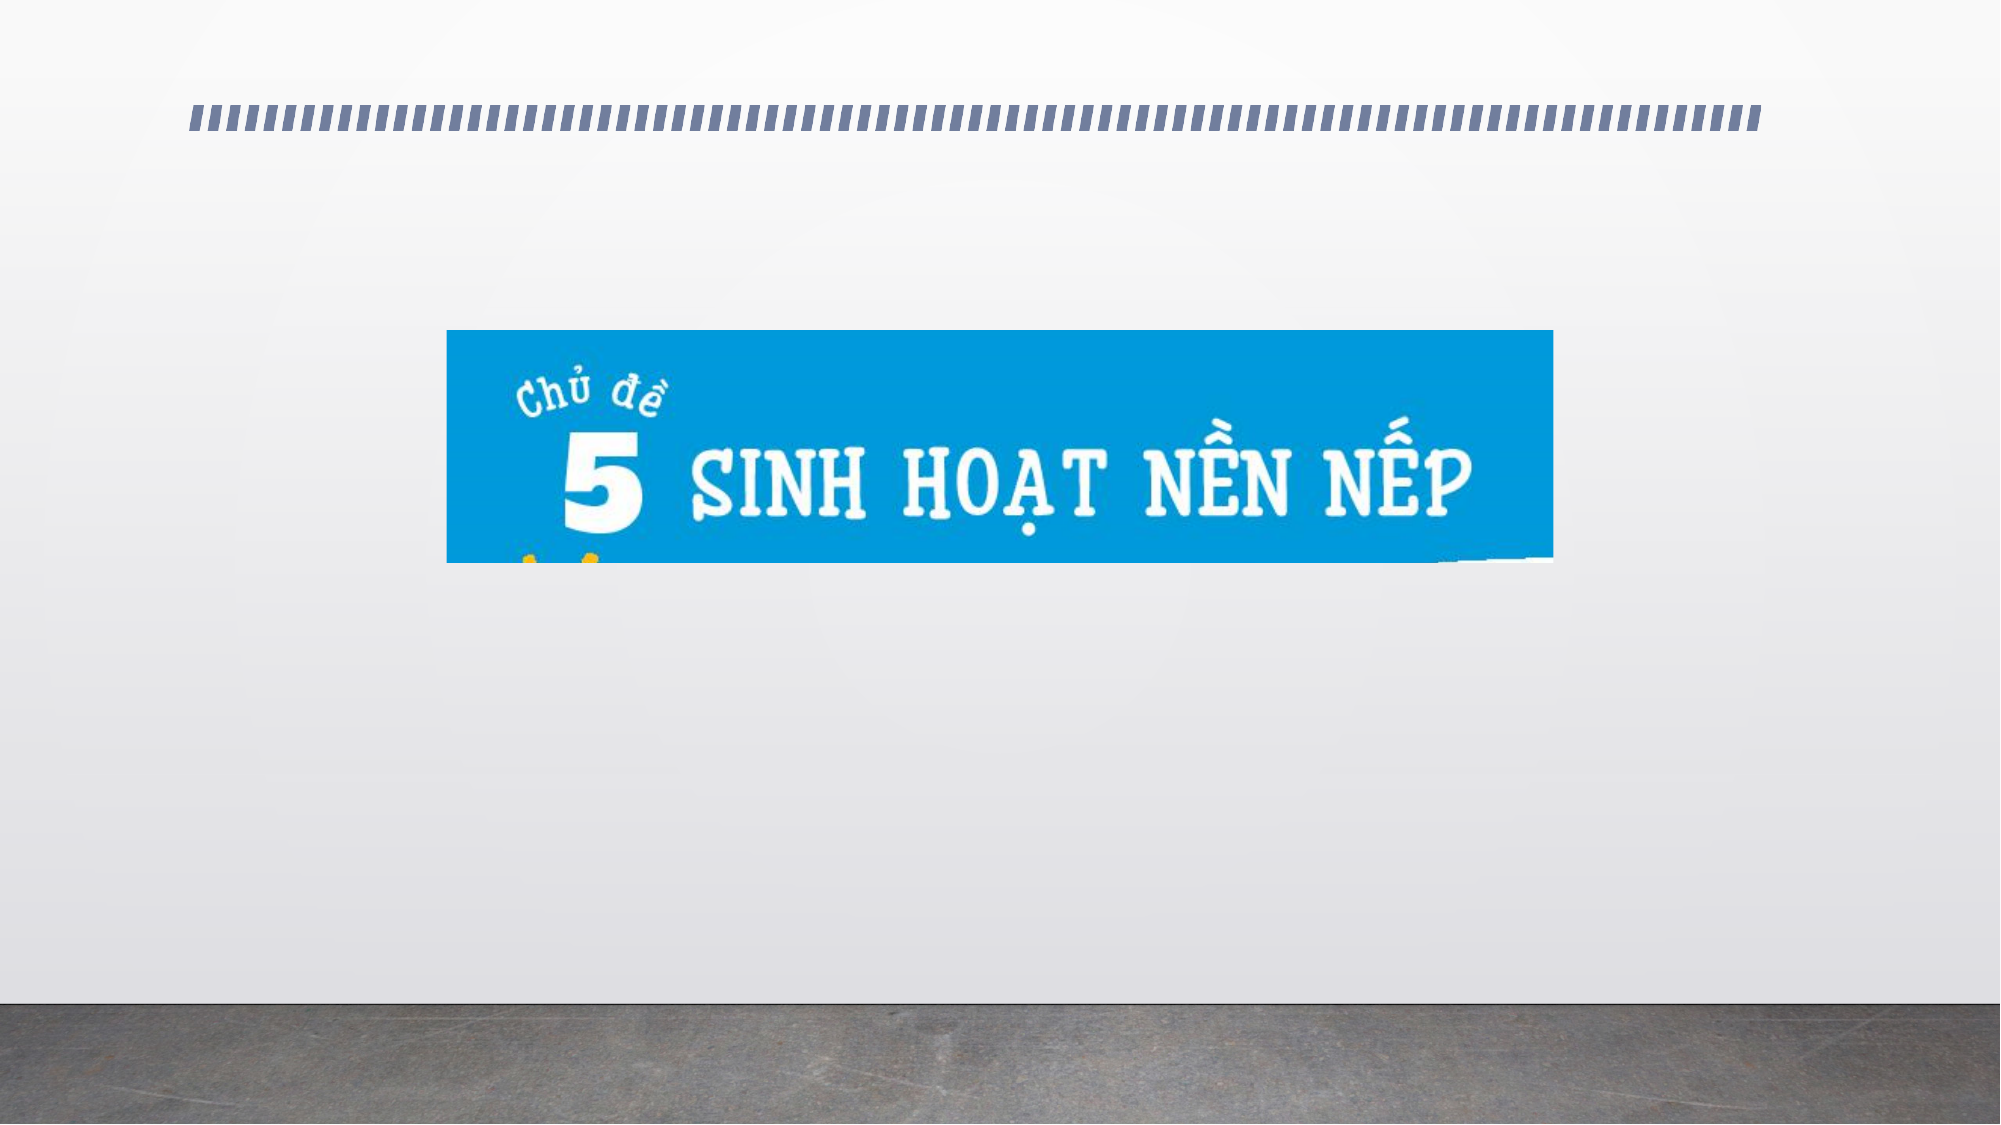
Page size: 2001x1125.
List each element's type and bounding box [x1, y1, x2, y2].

picture [1203, 418, 1232, 445]
picture [1003, 448, 1055, 516]
picture [957, 447, 999, 515]
picture [567, 363, 593, 404]
picture [516, 376, 569, 418]
picture [581, 552, 599, 563]
picture [691, 447, 735, 522]
picture [1062, 448, 1108, 517]
picture [1142, 447, 1293, 517]
picture [1424, 448, 1473, 517]
picture [611, 372, 643, 409]
picture [1021, 521, 1036, 536]
picture [1439, 557, 1554, 563]
picture [1322, 414, 1421, 518]
picture [903, 446, 954, 521]
picture [739, 446, 867, 521]
picture [563, 430, 644, 534]
picture [519, 552, 539, 563]
picture [0, 1004, 2000, 1124]
picture [638, 376, 669, 418]
